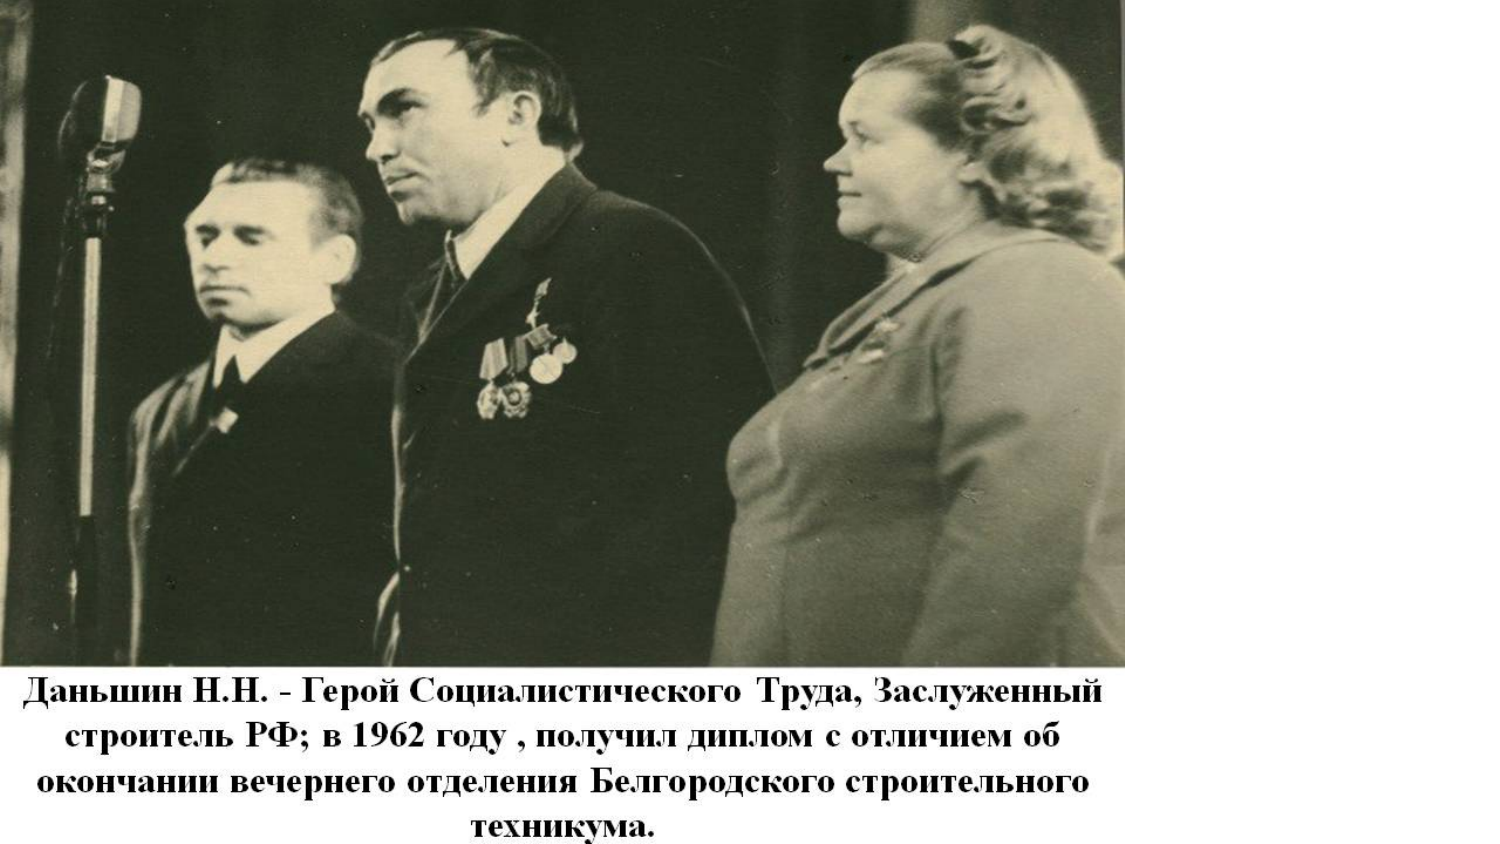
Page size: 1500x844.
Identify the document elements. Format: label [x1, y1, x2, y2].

picture [0, 0, 1126, 844]
